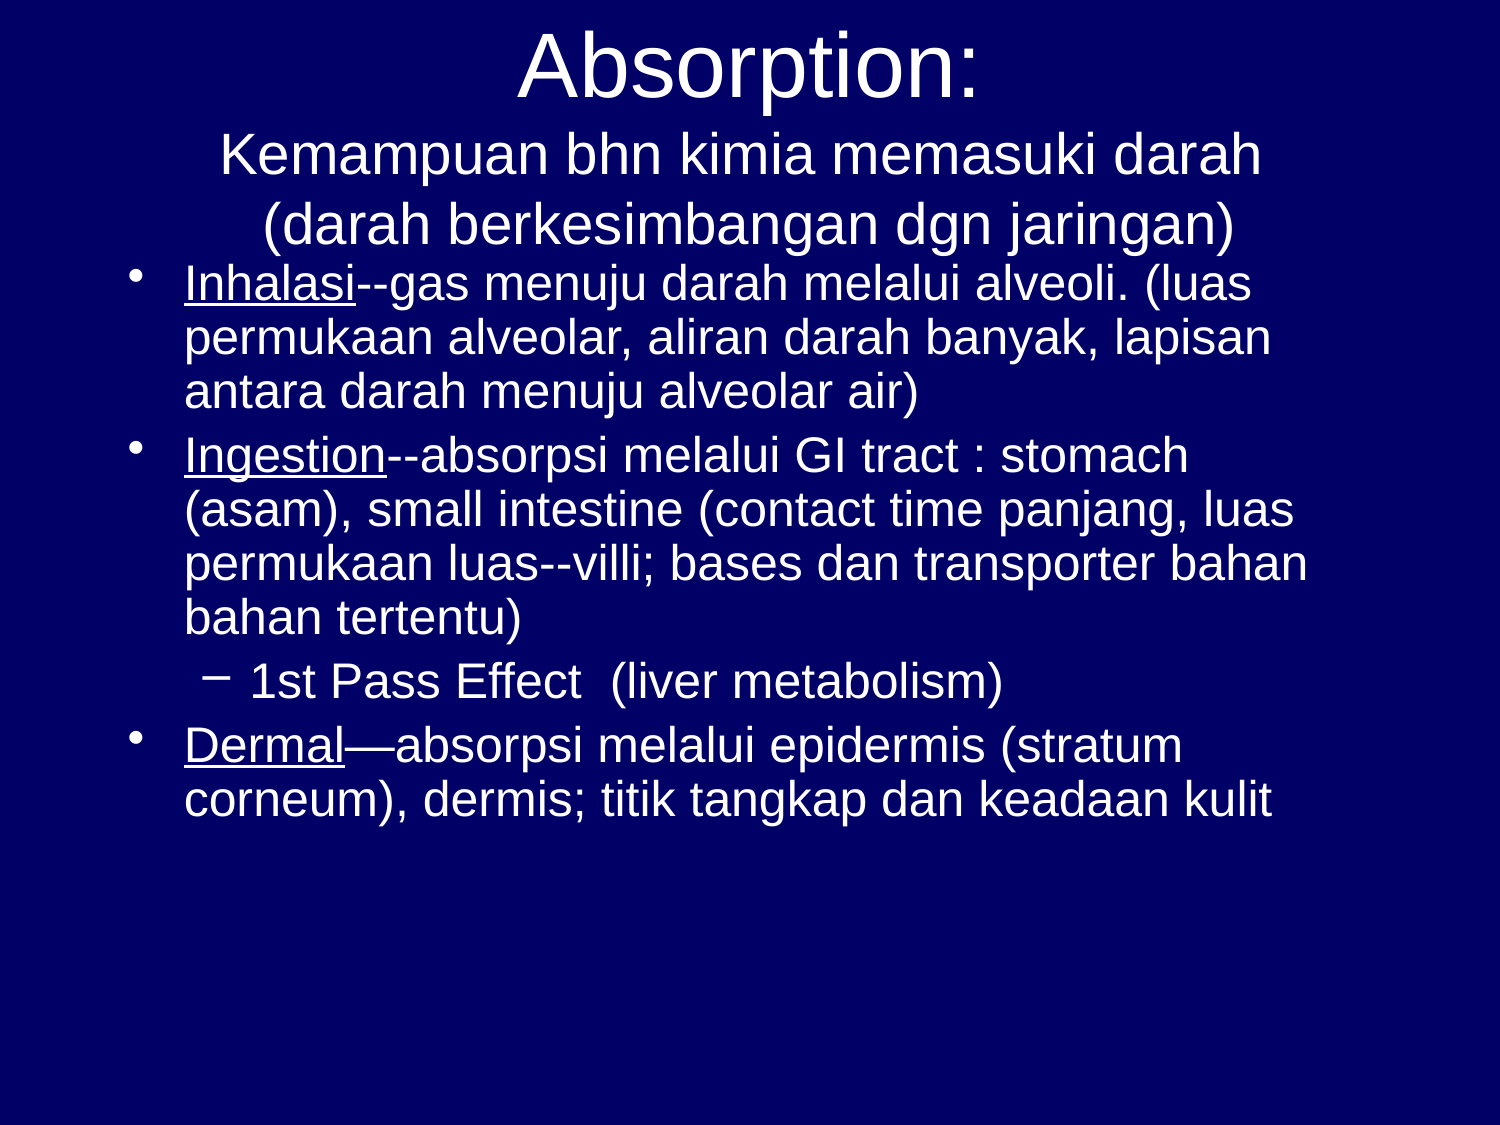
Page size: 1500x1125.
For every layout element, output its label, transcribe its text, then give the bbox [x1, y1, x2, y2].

title Absorption: Kemampuan bhn kimia memasuki darah (darah berkesimbangan dgn jaringan) [112, 37, 1388, 226]
list Inhalasi--gas menuju darah melalui alveoli. (luas permukaan alveolar, aliran darah banyak, lapisan antara darah menuju alveolar air) Ingestion--absorpsi melalui GI tract : stomach (asam), small intestine (contact time panjang, luas permukaan luas--villi; bases dan transporter bahan bahan tertentu) 1st Pass Effect (liver metabolism) Dermal—absorpsi melalui epidermis (stratum corneum), dermis; titik tangkap dan keadaan kulit [112, 249, 1388, 926]
